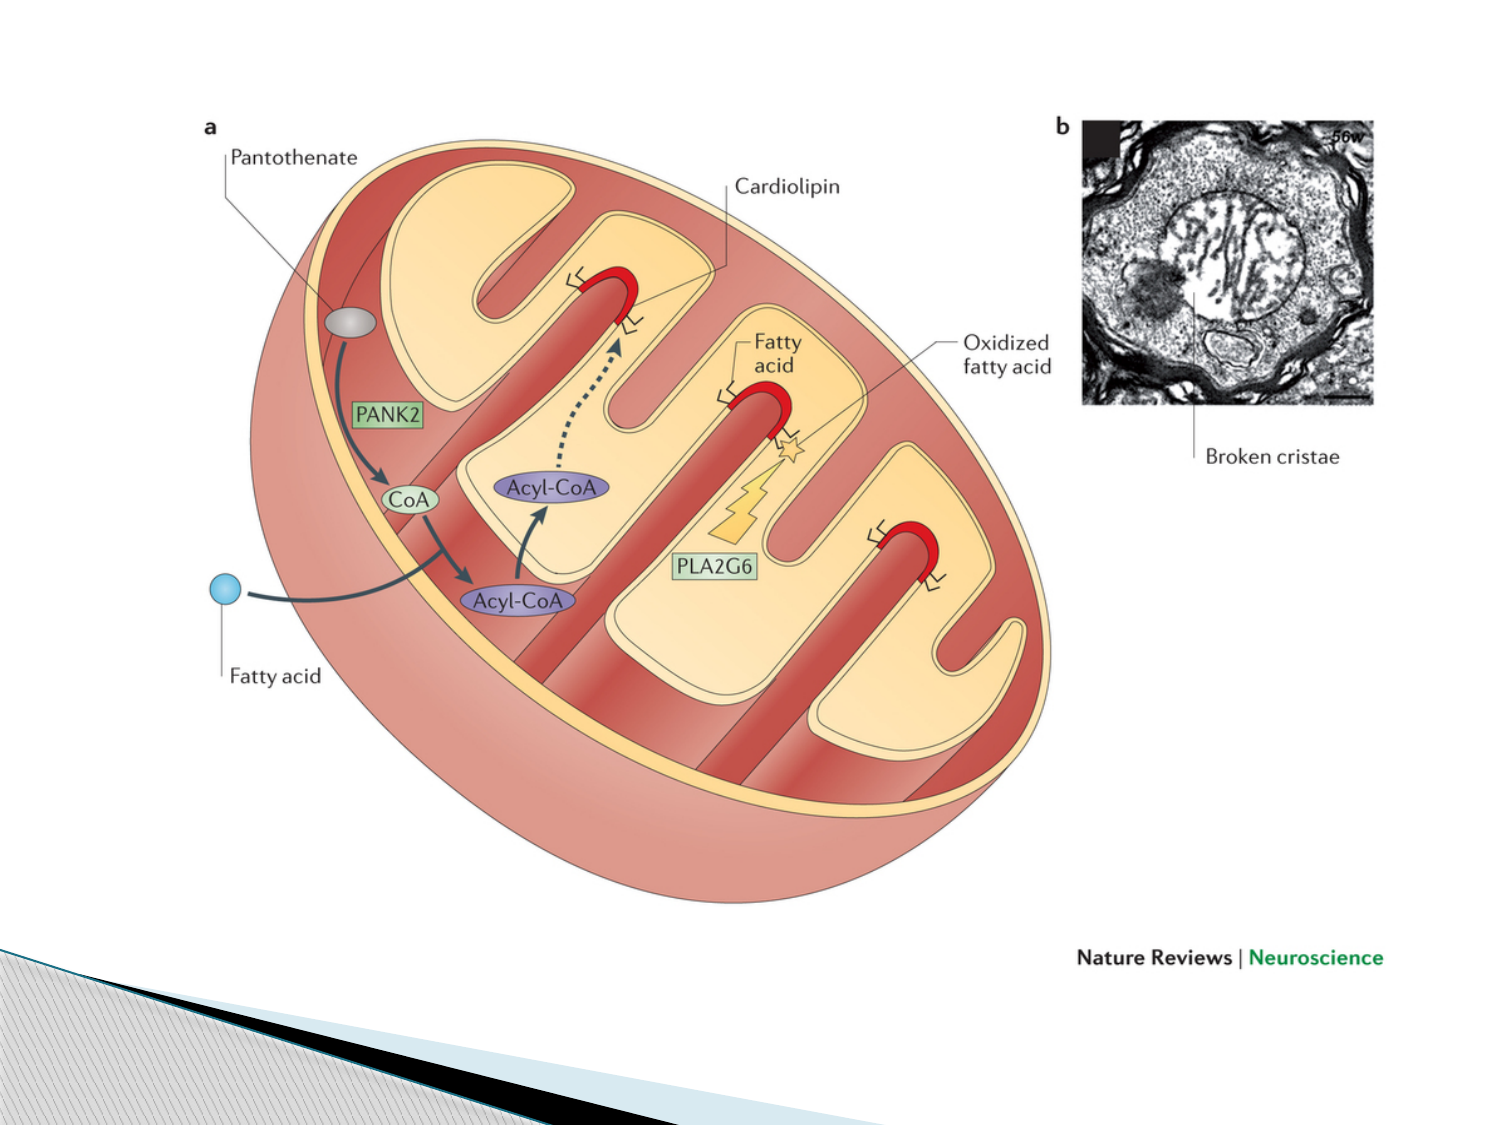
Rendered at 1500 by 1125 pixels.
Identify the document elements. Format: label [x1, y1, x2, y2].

list [199, 112, 1388, 975]
